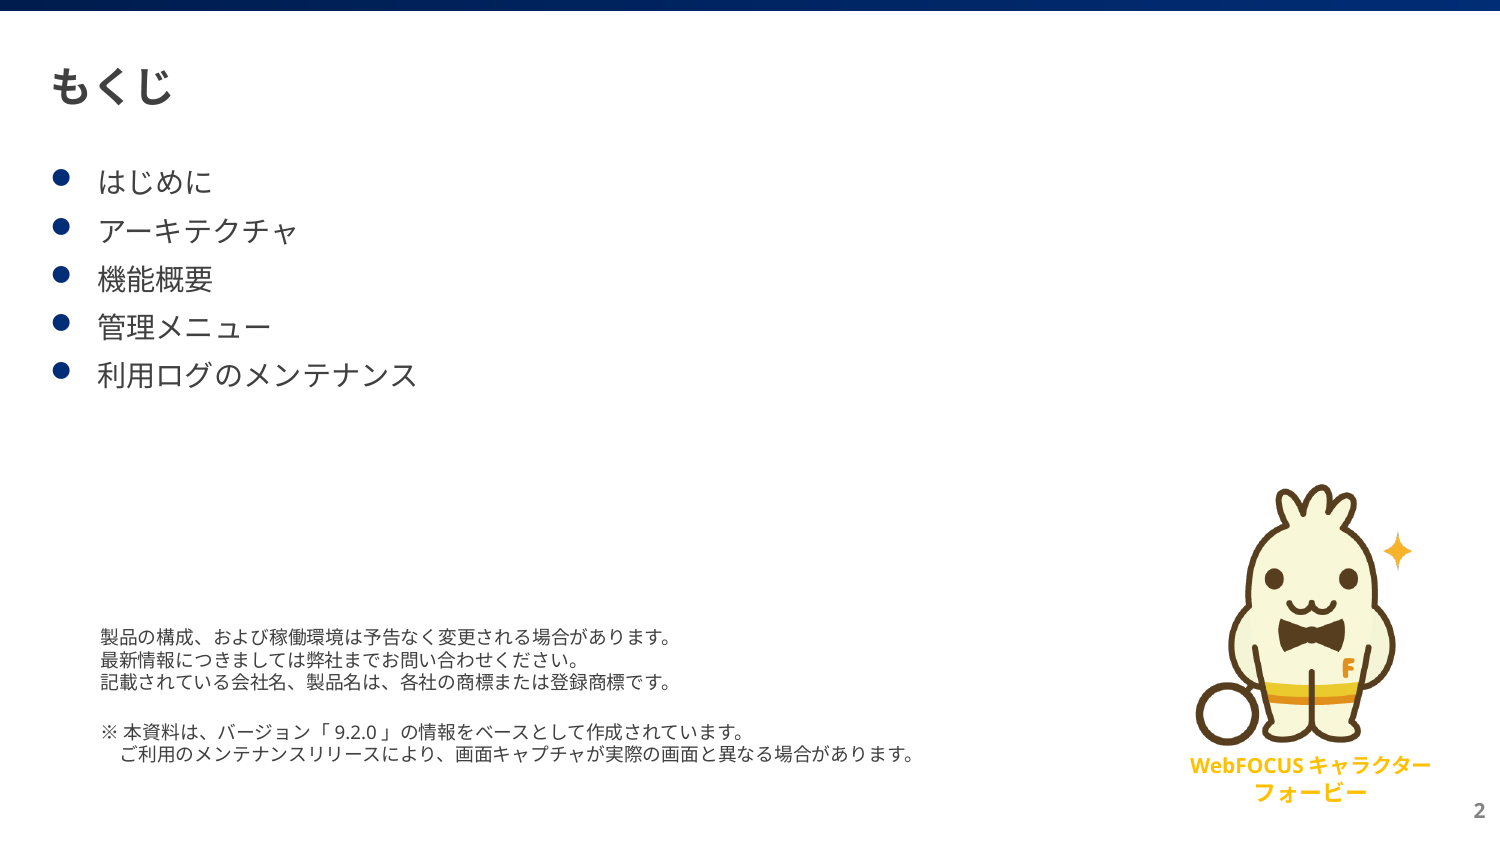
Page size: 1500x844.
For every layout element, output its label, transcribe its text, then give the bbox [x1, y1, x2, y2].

title もくじ [35, 33, 1465, 139]
list はじめに アーキテクチャ 機能概要 管理メニュー 利用ログのメンテナンス [35, 150, 1465, 777]
slide_number 2 [1409, 790, 1500, 836]
